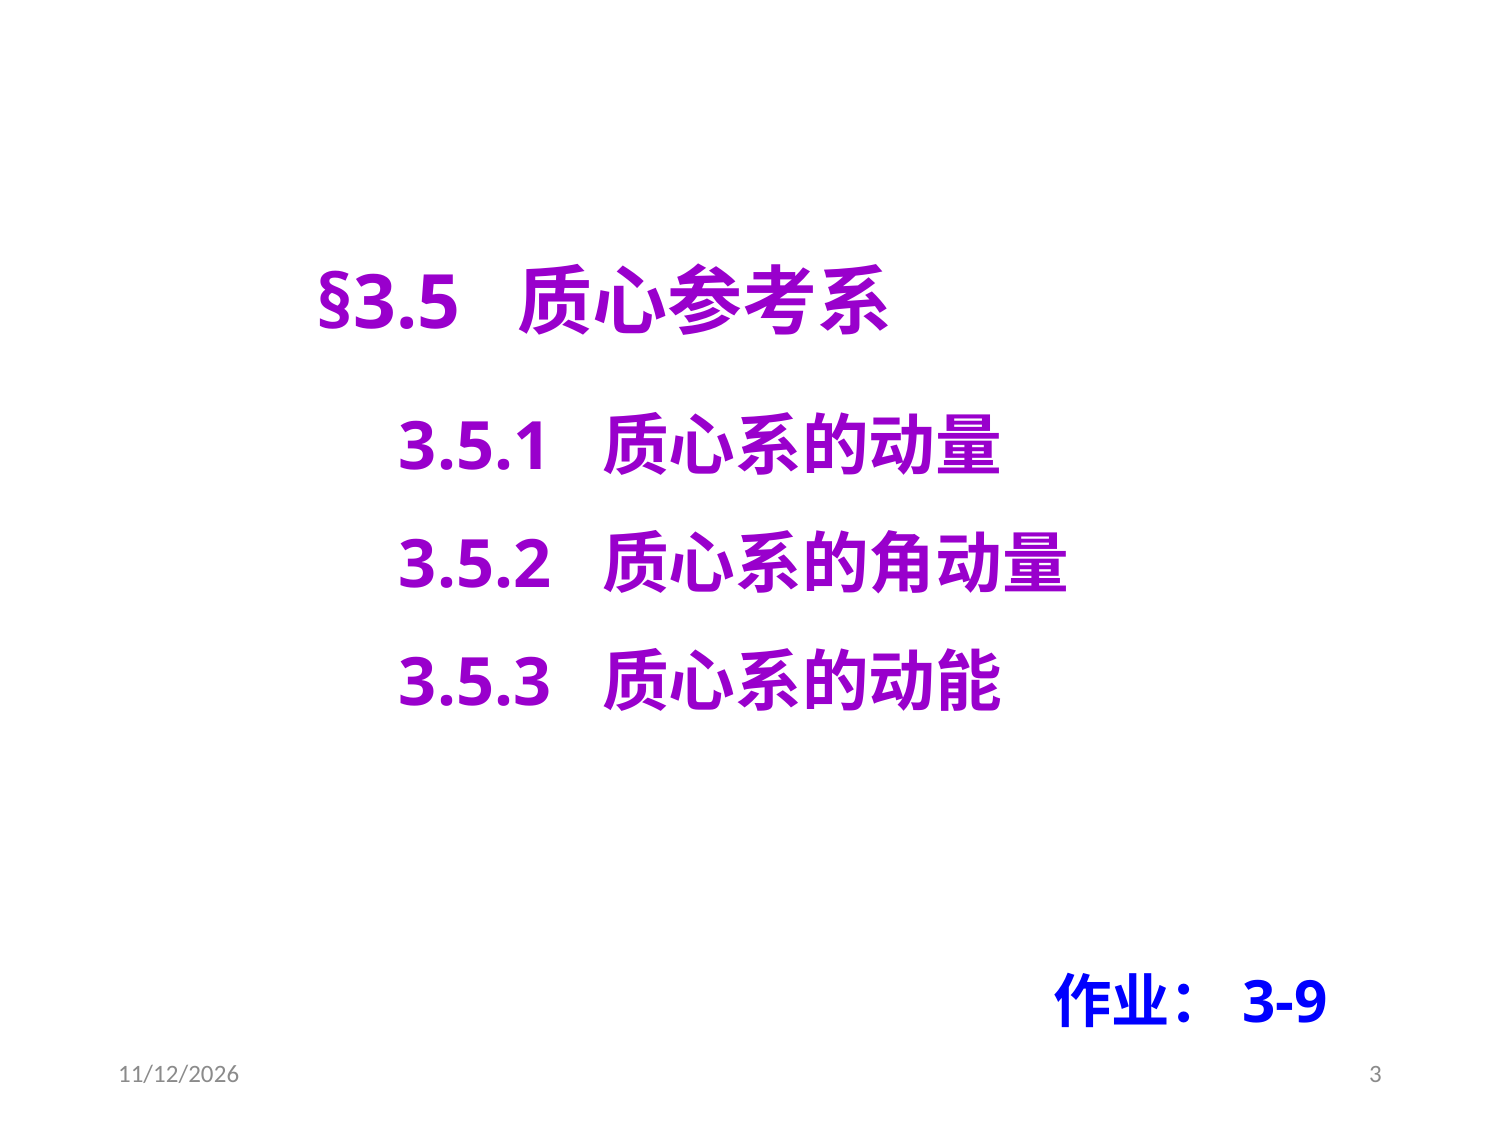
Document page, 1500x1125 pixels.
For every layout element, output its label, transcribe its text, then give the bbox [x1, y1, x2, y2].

slide_number 3 [1059, 1042, 1397, 1103]
text_box 作业：3-9 [1038, 956, 1367, 1042]
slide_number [103, 1042, 441, 1103]
text_box 3.5.3 质心系的动能 [384, 630, 1360, 726]
text_box 3.5.1 质心系的动量 [384, 395, 1360, 491]
text_box 3.5.2 质心系的角动量 [384, 513, 1360, 609]
text_box §3.5 质心参考系 [302, 246, 1408, 352]
